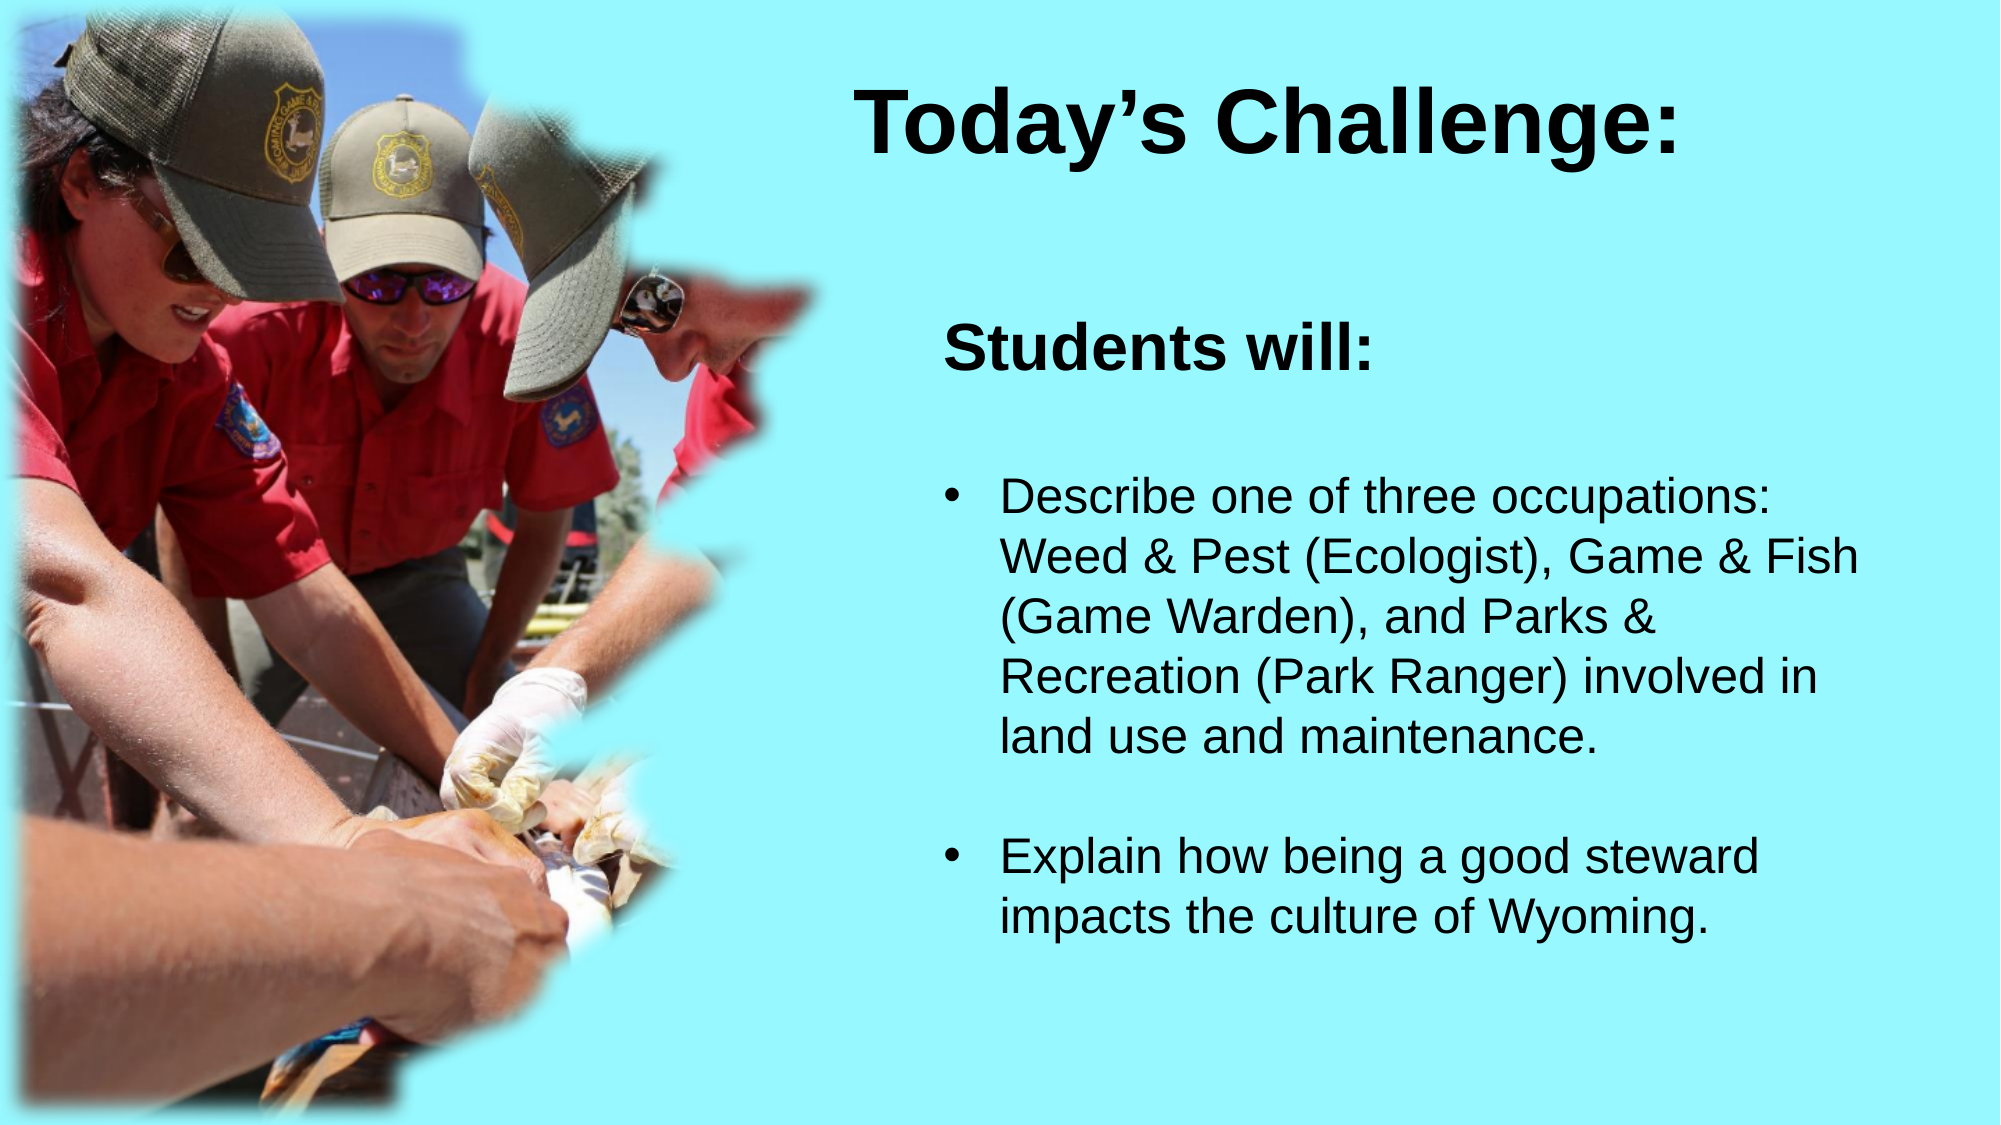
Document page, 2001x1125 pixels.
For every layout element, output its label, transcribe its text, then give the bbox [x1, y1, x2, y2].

text_box Students will: Describe one of three occupations: Weed & Pest (Ecologist), Game & Fish (Game Warden), and Parks & Recreation (Park Ranger) involved in land use and maintenance. Explain how being a good steward impacts the culture of Wyoming. [928, 296, 1913, 952]
picture [0, 0, 860, 1125]
text_box Today’s Challenge: [860, 54, 1735, 179]
